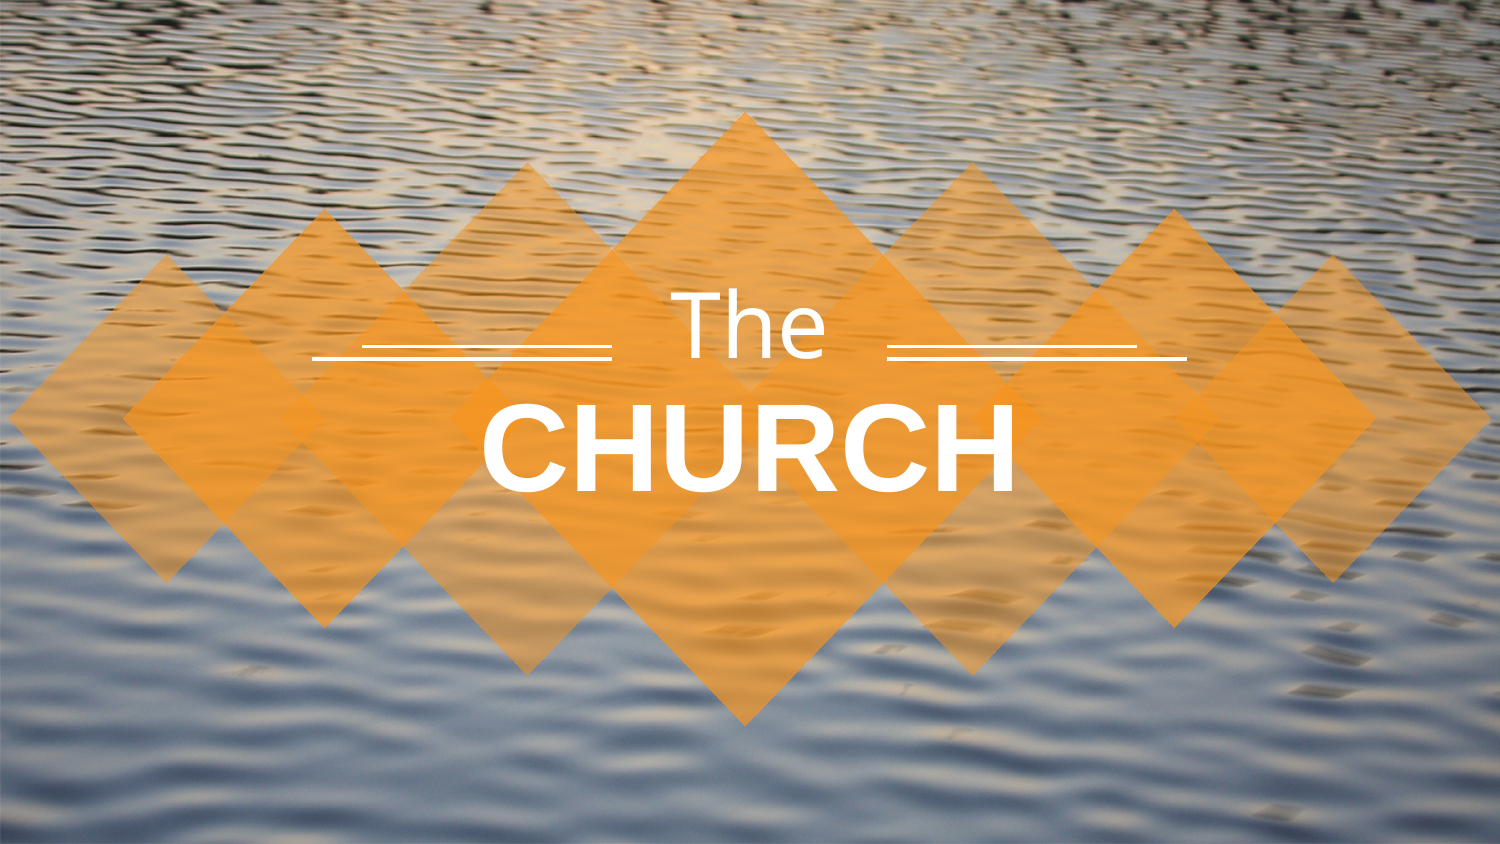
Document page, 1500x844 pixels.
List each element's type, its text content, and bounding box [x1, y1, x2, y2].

text_box The [387, 259, 1113, 359]
text_box CHURCH [312, 359, 1188, 524]
picture [0, 0, 1500, 844]
